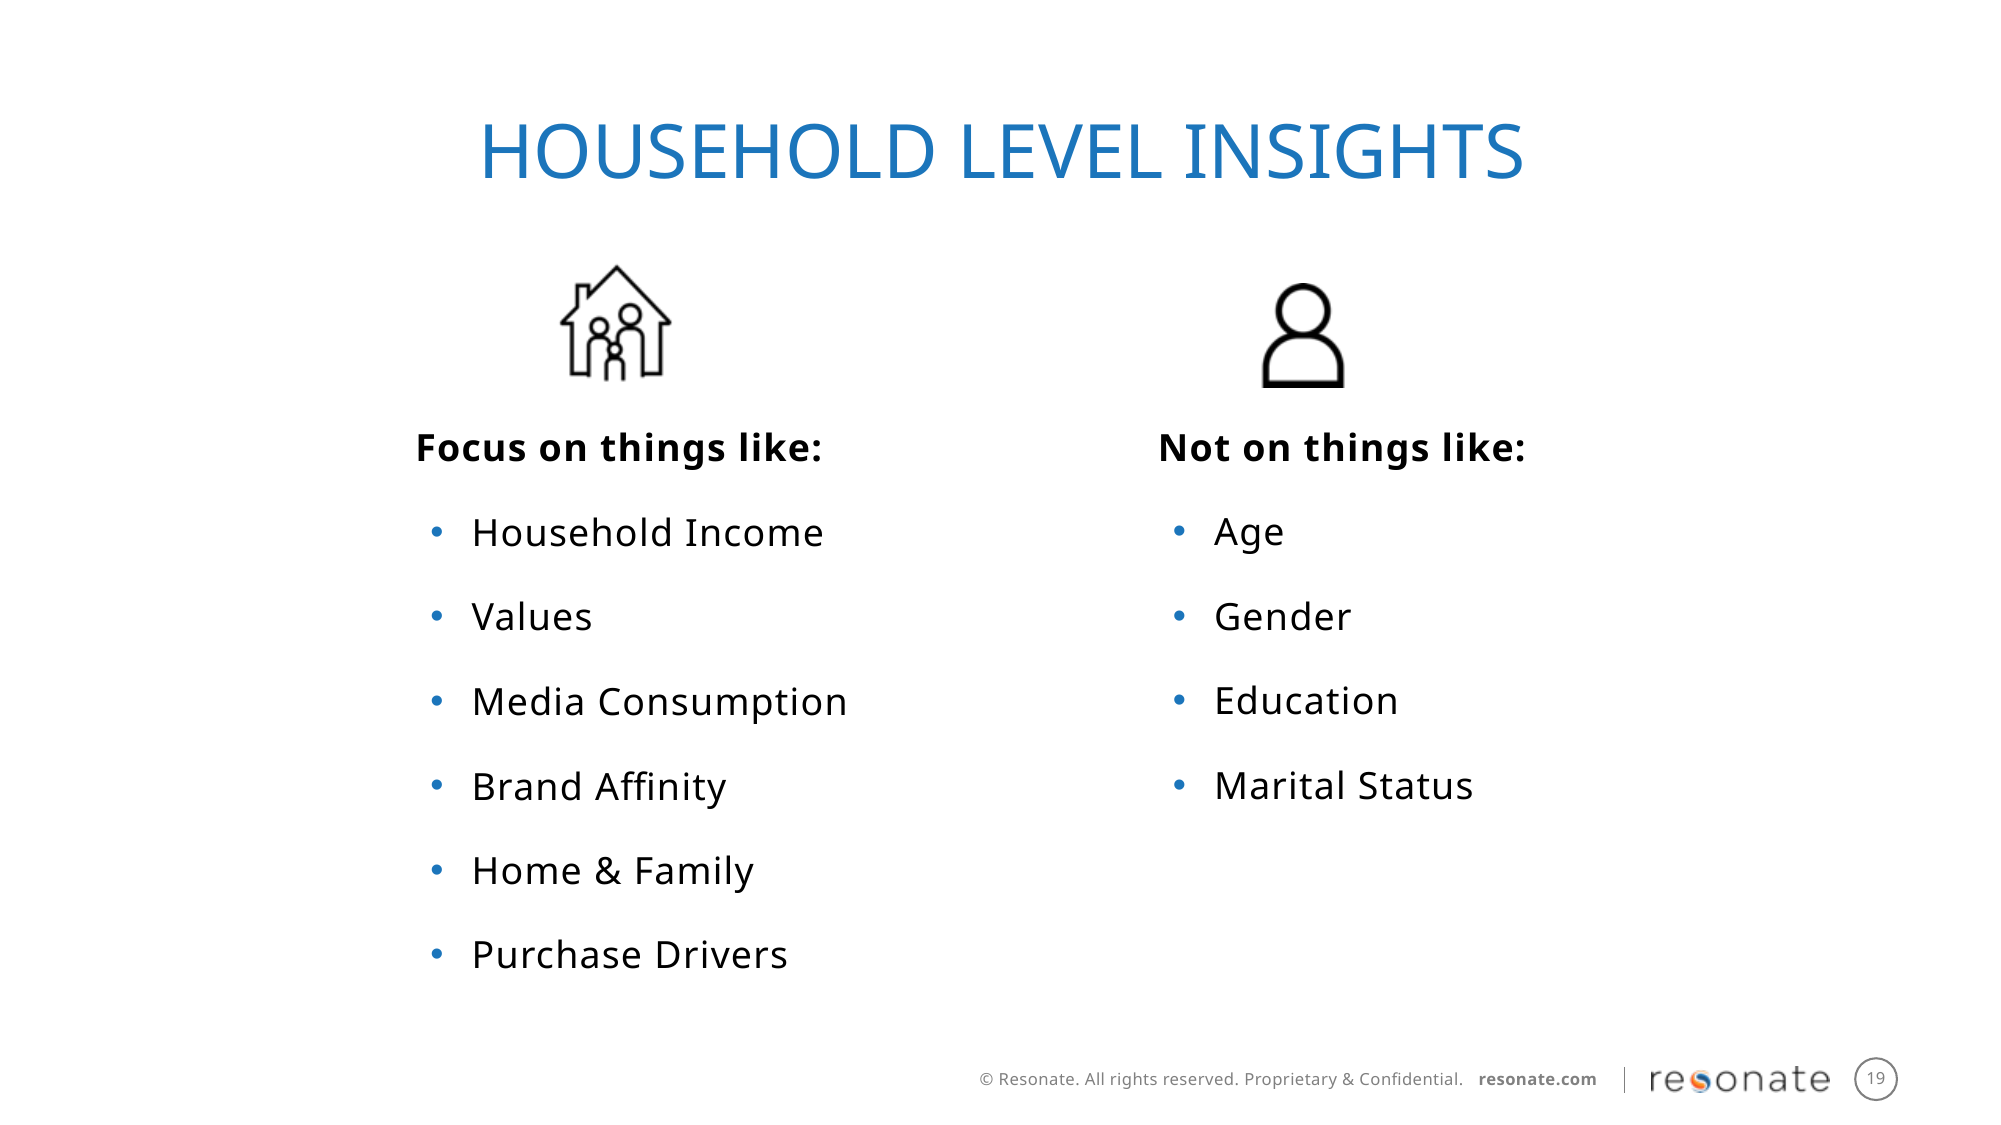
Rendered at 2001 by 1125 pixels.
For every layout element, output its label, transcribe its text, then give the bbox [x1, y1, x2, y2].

list Household Level Insights [110, 102, 1894, 207]
picture [1651, 1066, 1830, 1093]
list Focus on things like: Household Income Values Media Consumption Brand Affinity Home & Family Purchase Drivers Not on things like: Age Gender Education Marital Status [400, 410, 1916, 1064]
picture [551, 258, 681, 388]
picture [1250, 283, 1356, 388]
